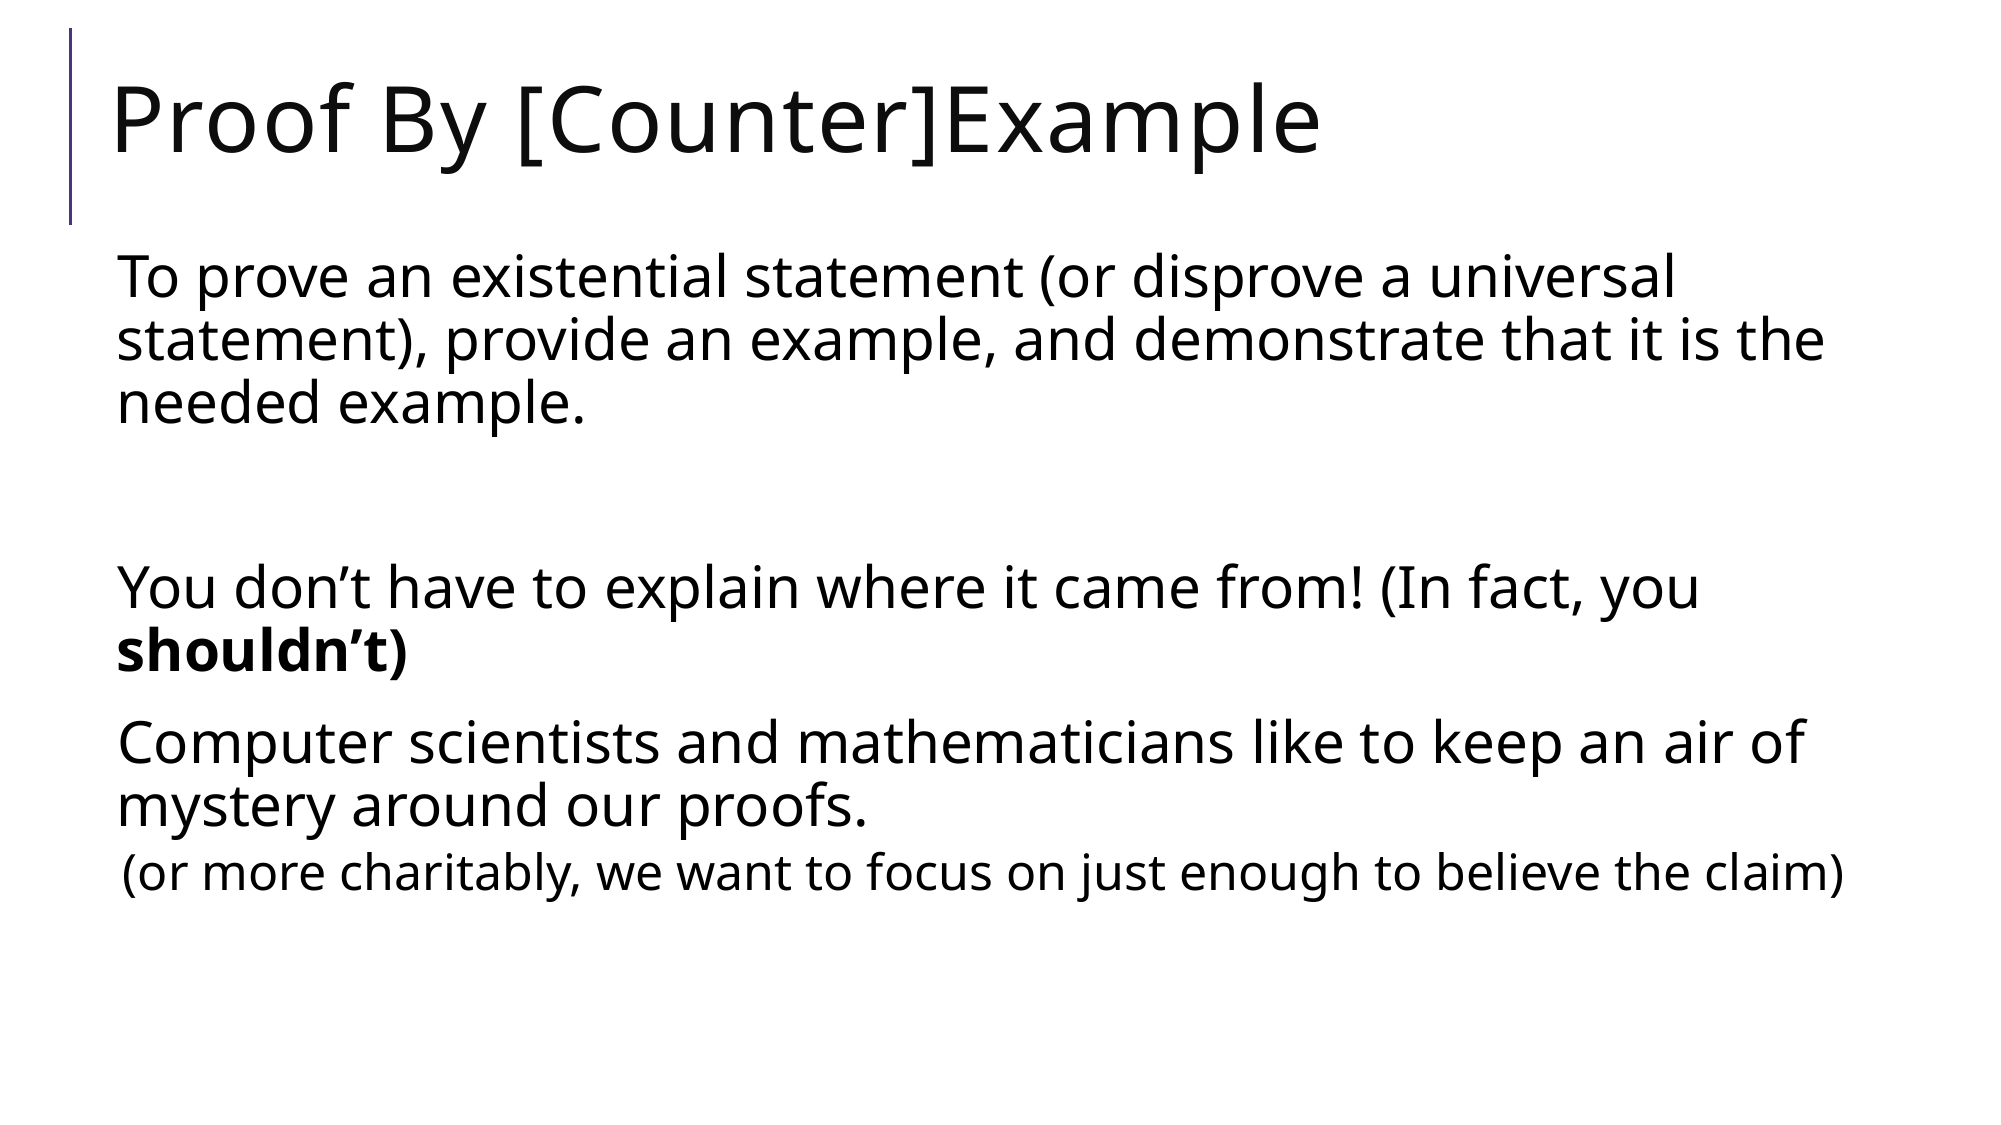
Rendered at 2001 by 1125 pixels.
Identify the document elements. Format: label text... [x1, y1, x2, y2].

title Proof By [Counter]Example [94, 43, 1930, 210]
list To prove an existential statement (or disprove a universal statement), provide an example, and demonstrate that it is the needed example. You don’t have to explain where it came from! (In fact, you shouldn’t) Computer scientists and mathematicians like to keep an air of mystery around our proofs. (or more charitably, we want to focus on just enough to believe the claim) [94, 240, 1930, 1035]
